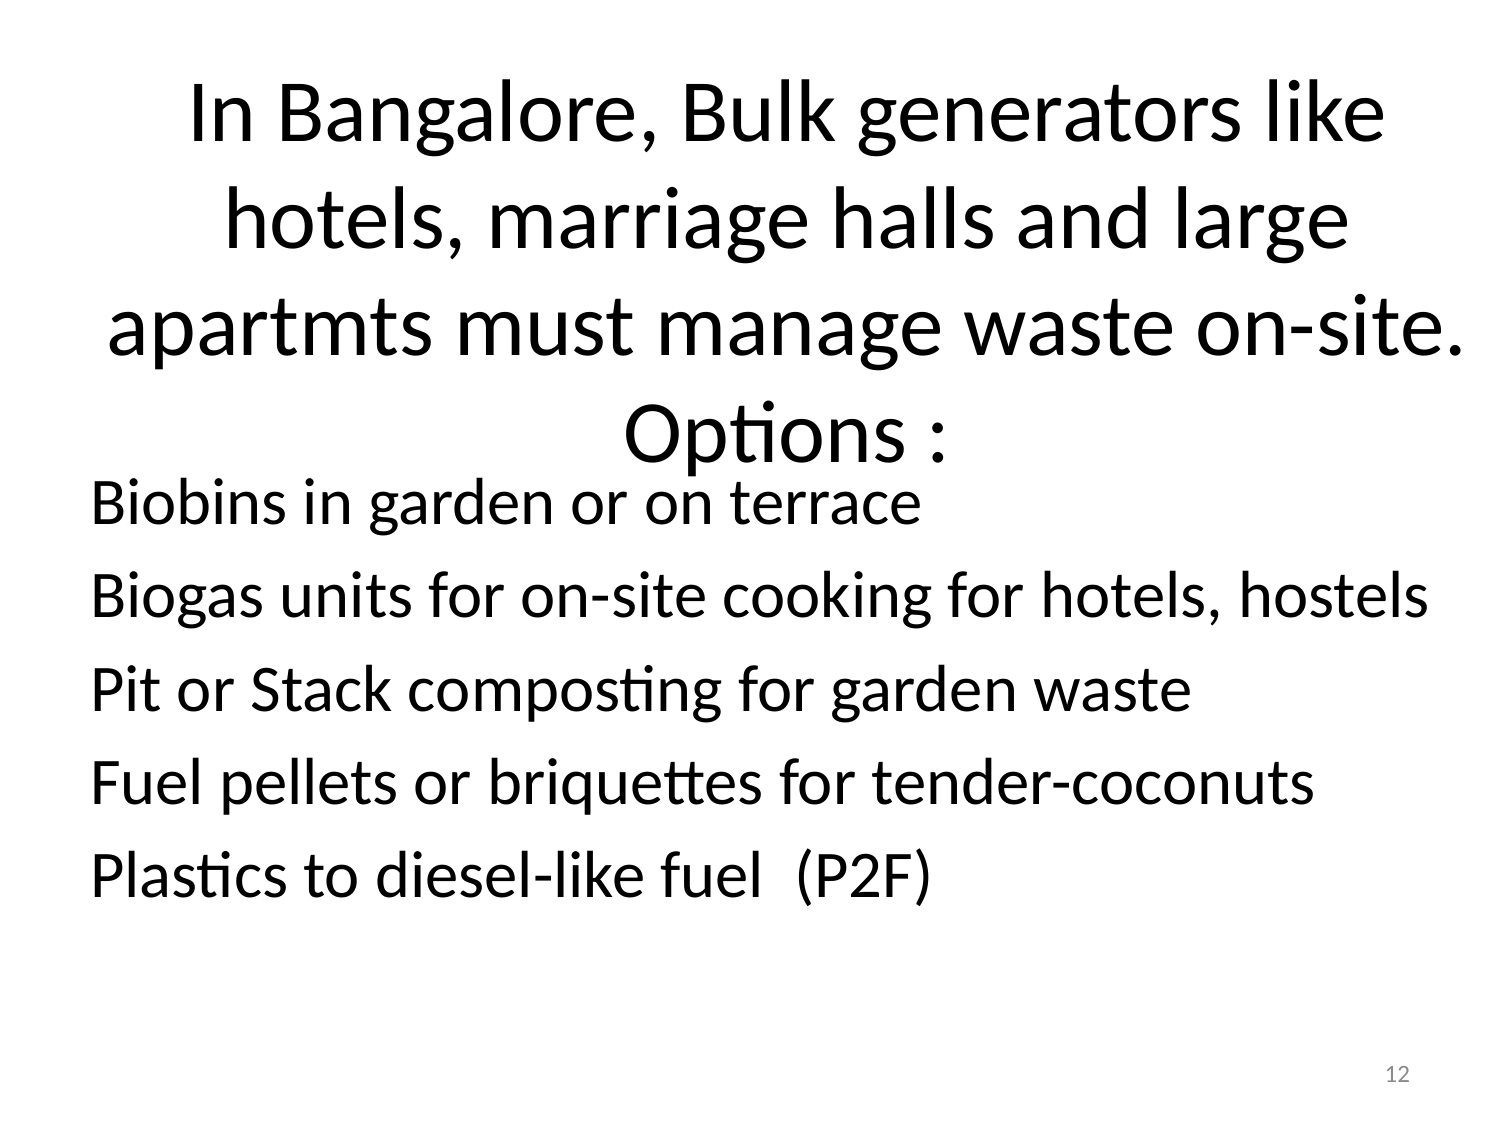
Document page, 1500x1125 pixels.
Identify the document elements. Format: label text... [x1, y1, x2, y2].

list Biobins in garden or on terrace Biogas units for on-site cooking for hotels, hostels Pit or Stack composting for garden waste Fuel pellets or briquettes for tender-coconuts Plastics to diesel-like fuel (P2F) [75, 450, 1500, 1100]
slide_number 12 [1074, 1042, 1425, 1103]
title In Bangalore, Bulk generators like hotels, marriage halls and large apartmts must manage waste on-site. Options : [75, 45, 1500, 450]
